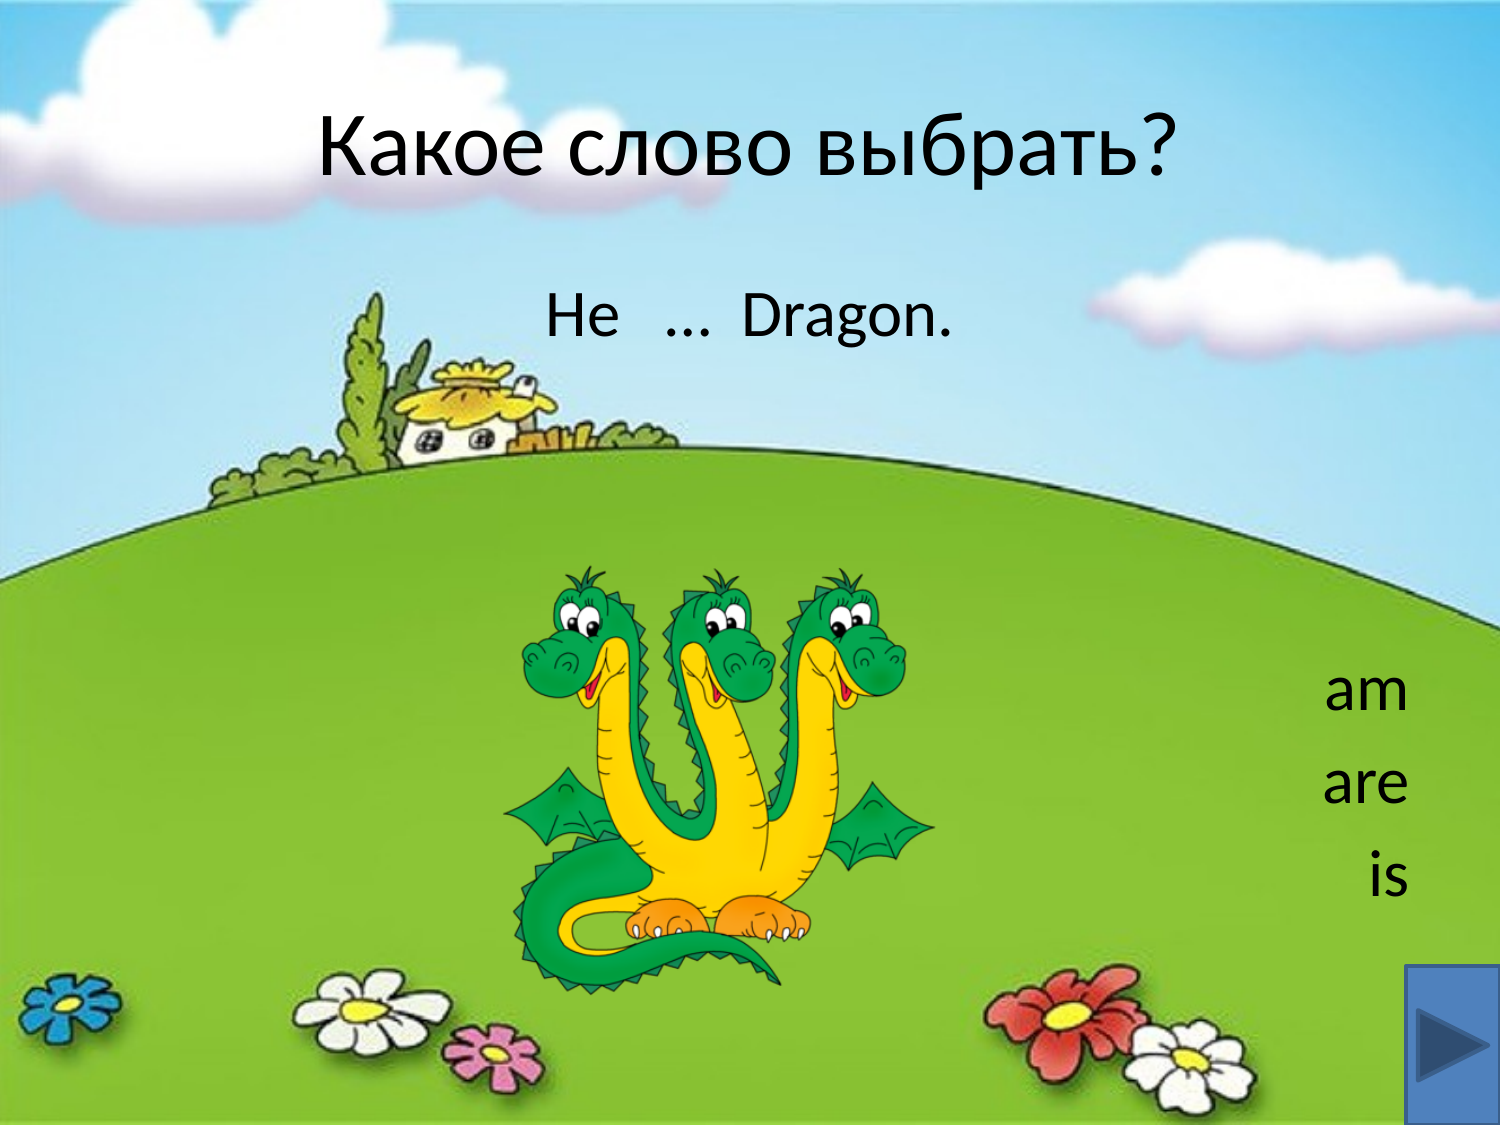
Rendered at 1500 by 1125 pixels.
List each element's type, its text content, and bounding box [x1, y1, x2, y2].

title Какое слово выбрать? [75, 45, 1425, 233]
picture [491, 550, 945, 1003]
text_box [1404, 964, 1500, 1125]
picture [0, 0, 1500, 1125]
list He … Dragon. am are is [75, 262, 1425, 1005]
